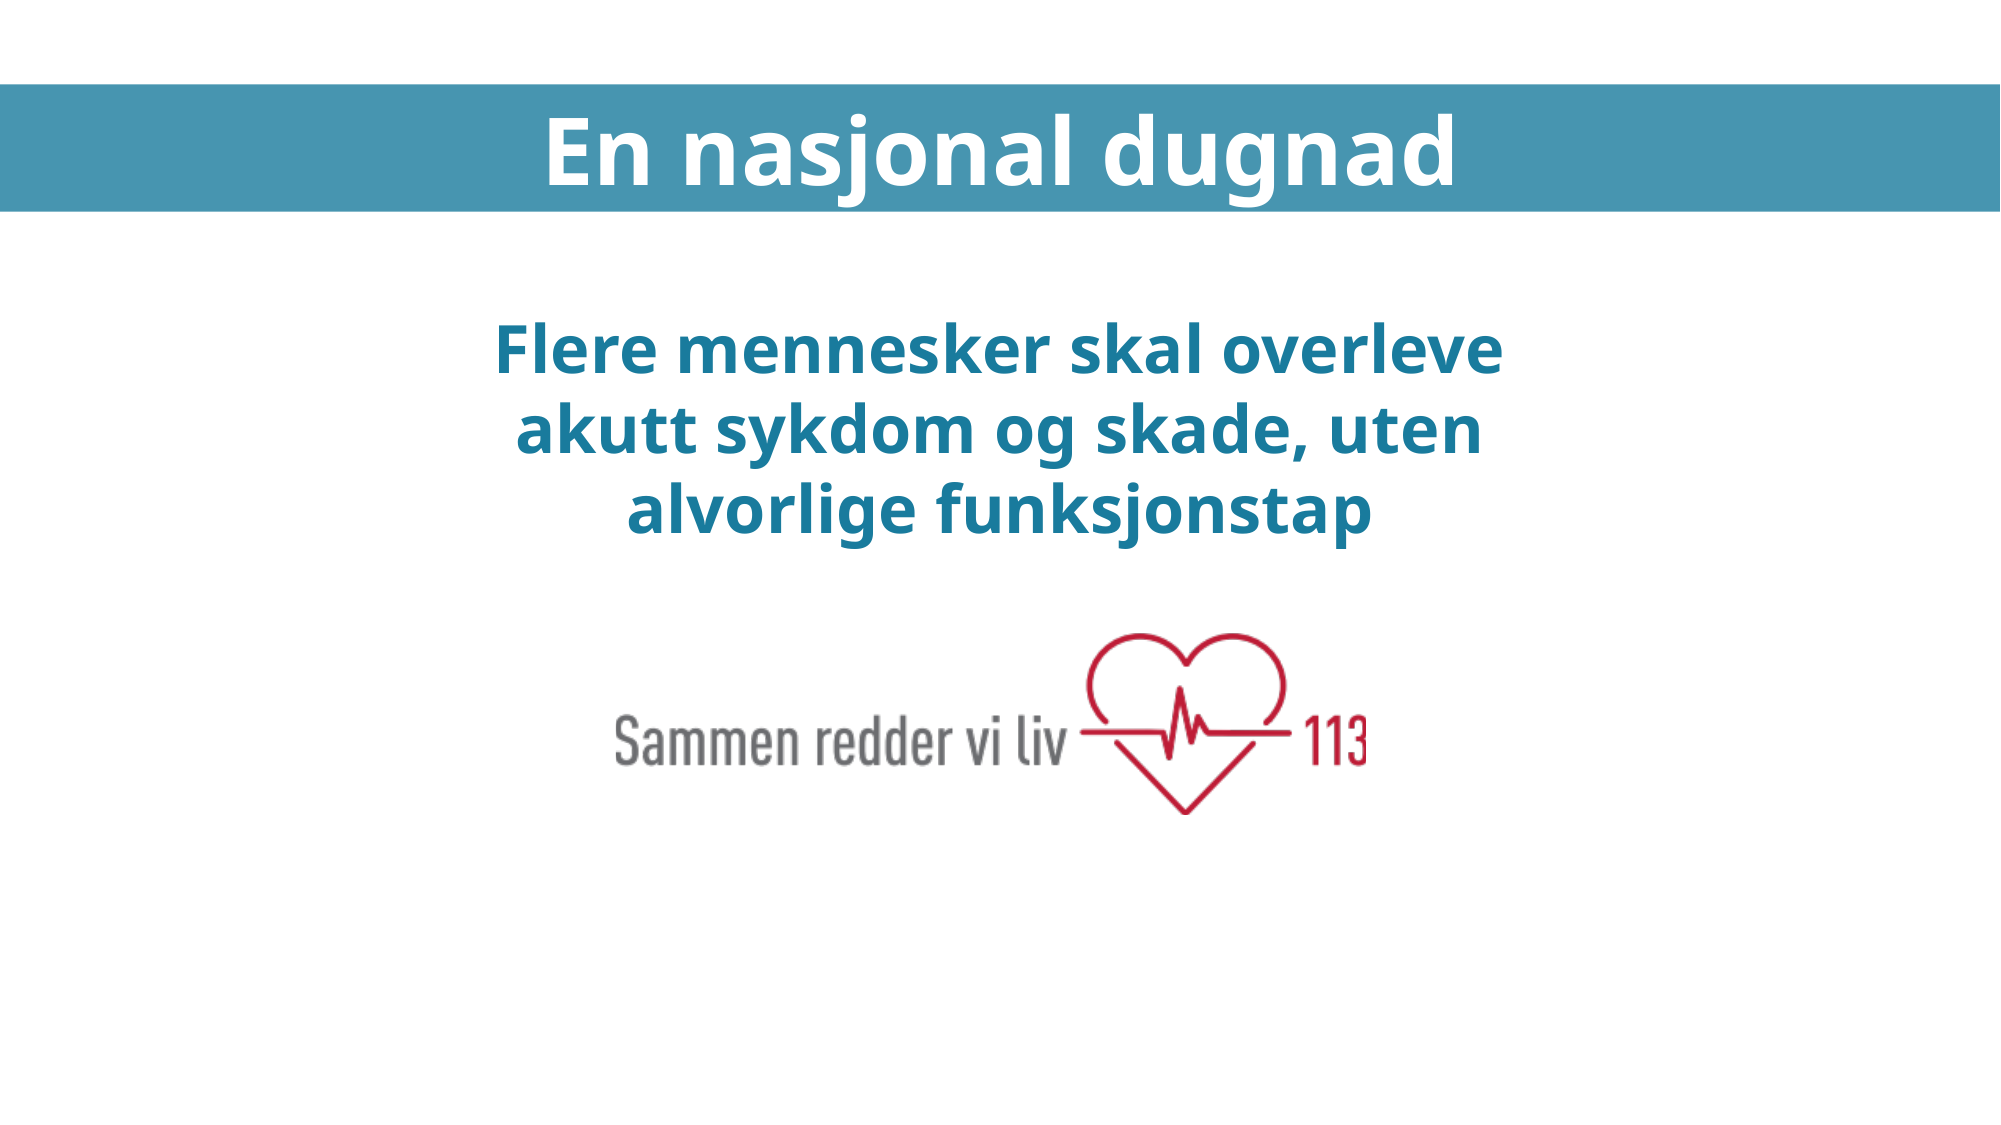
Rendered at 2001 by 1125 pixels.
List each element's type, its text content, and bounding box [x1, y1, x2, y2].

text_box En nasjonal dugnad [0, 84, 2000, 212]
text_box Flere mennesker skal overleve akutt sykdom og skade, uten alvorlige funksjonstap [477, 299, 1523, 555]
picture [615, 632, 1366, 815]
